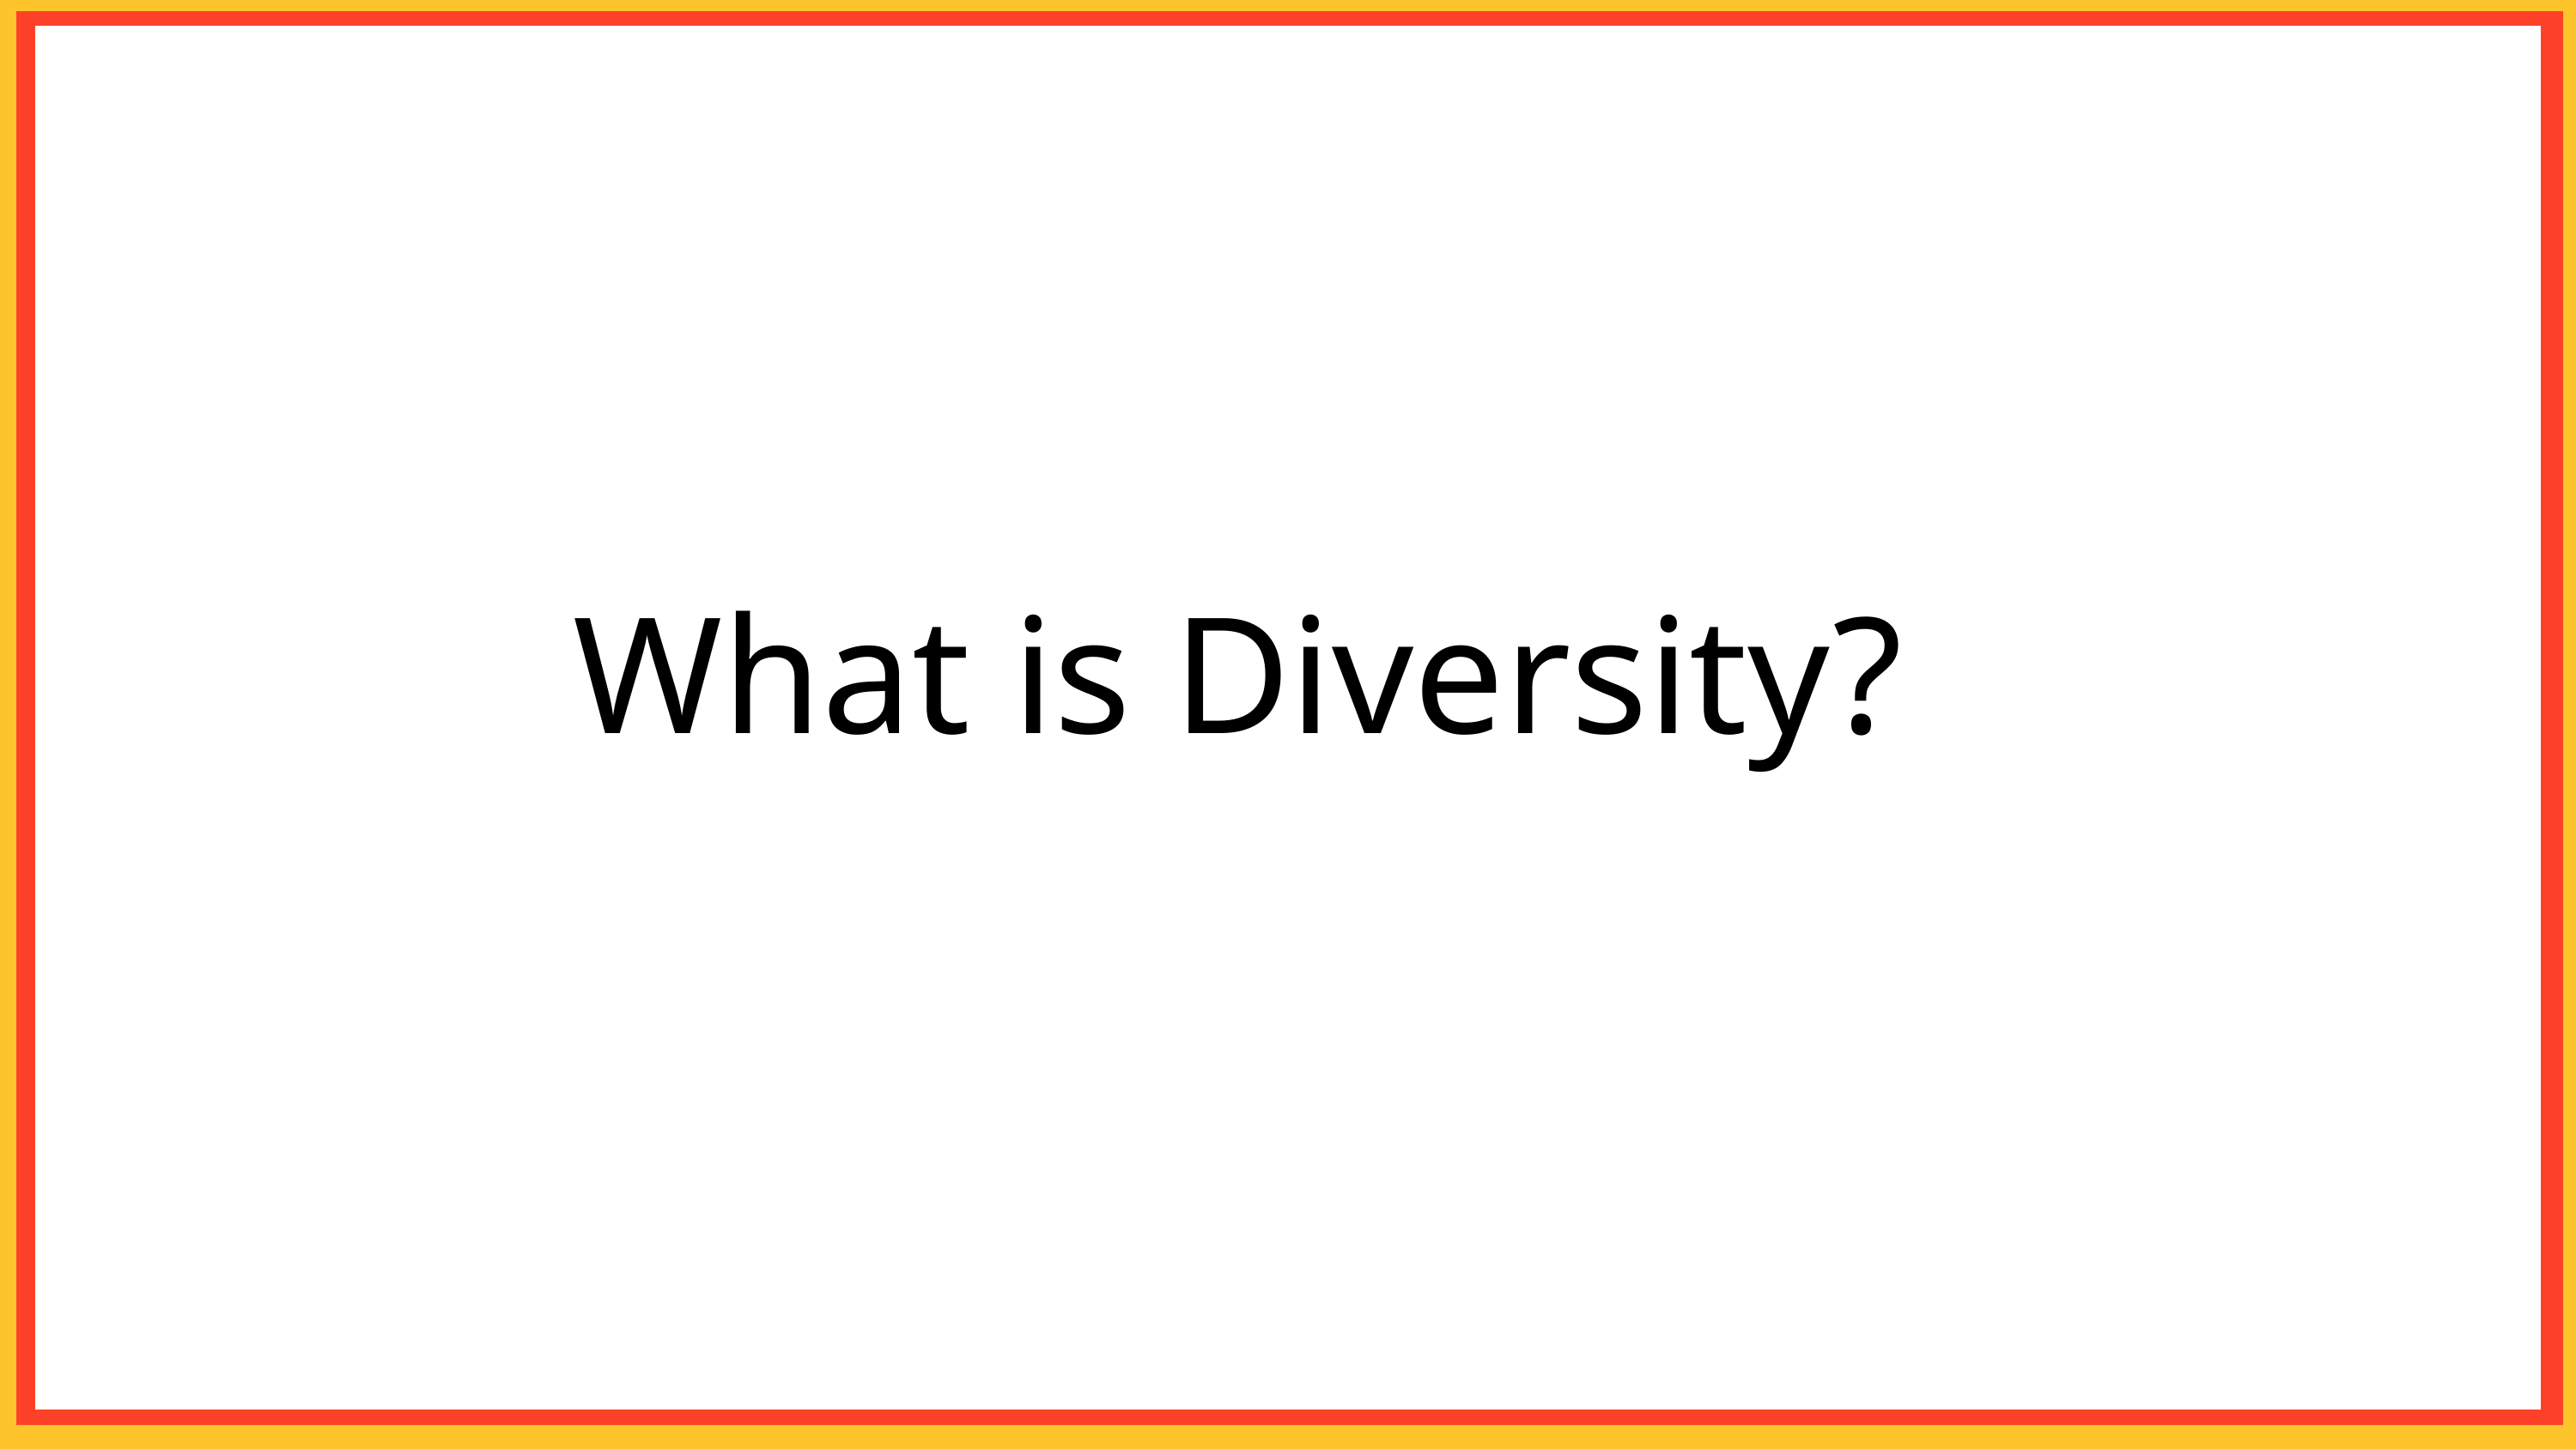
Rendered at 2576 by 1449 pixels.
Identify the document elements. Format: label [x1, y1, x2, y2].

text_box [15, 10, 2564, 1426]
text_box [34, 26, 2541, 1410]
